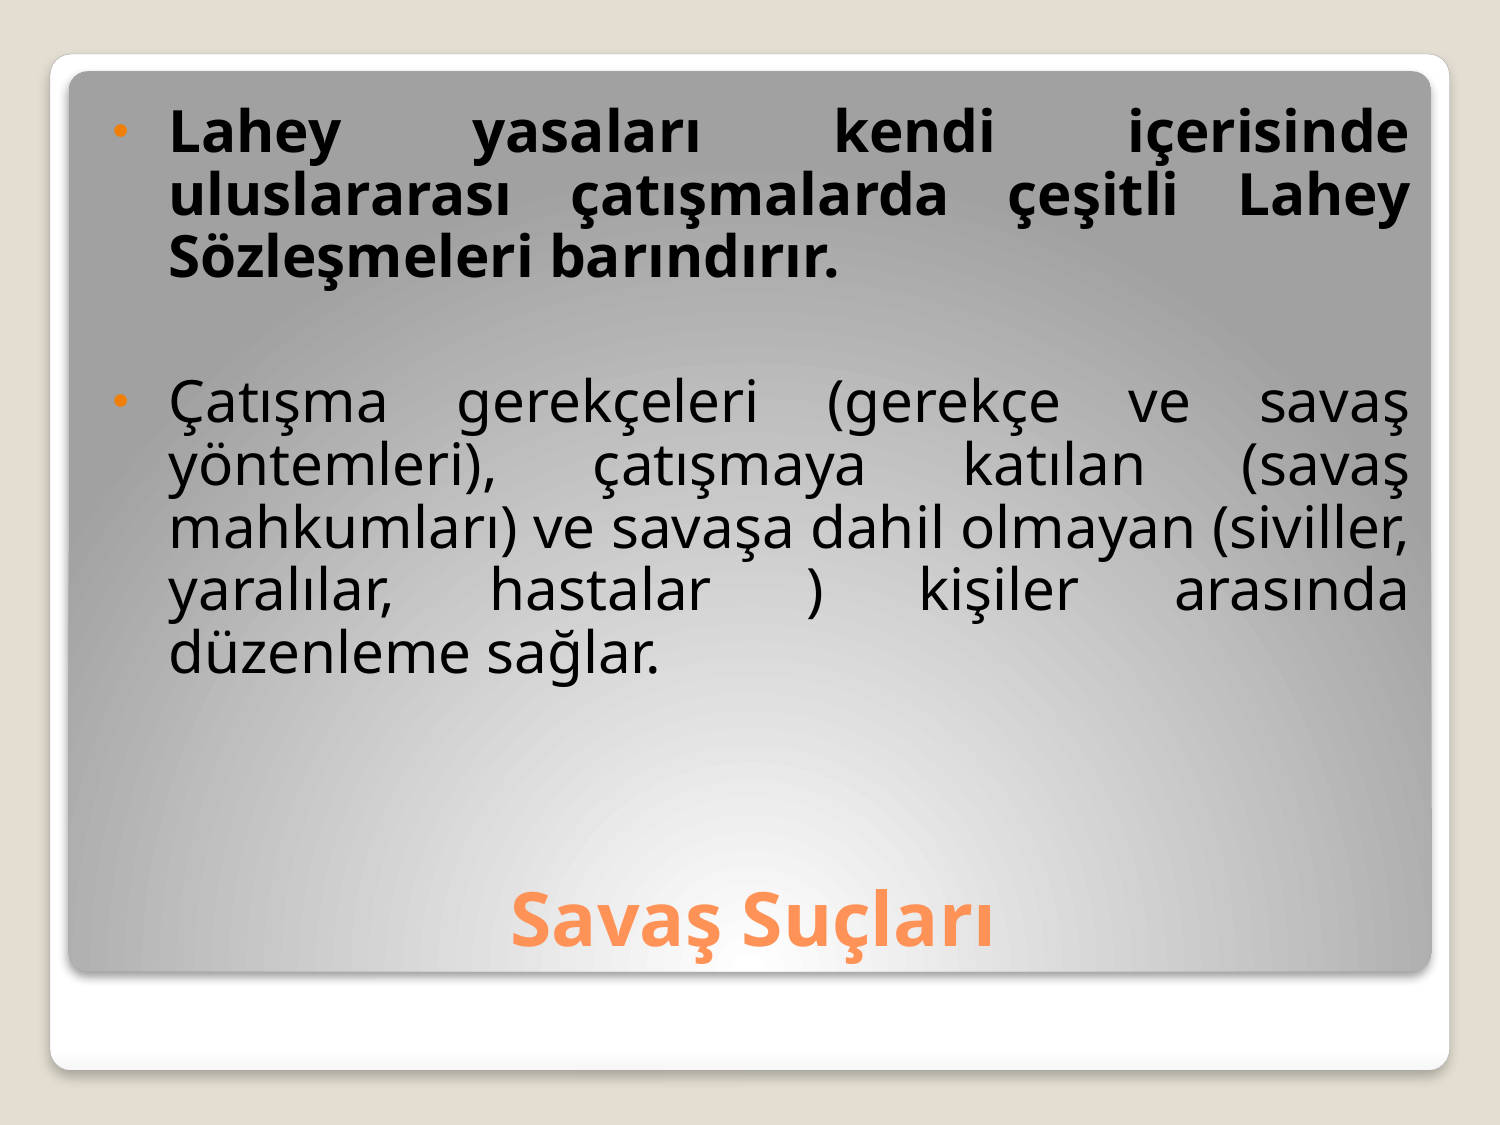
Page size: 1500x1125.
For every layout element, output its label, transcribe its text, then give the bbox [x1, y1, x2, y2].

title Savaş Suçları [82, 796, 1425, 970]
list Lahey yasaları kendi içerisinde uluslararası çatışmalarda çeşitli Lahey Sözleşmeleri barındırır. Çatışma gerekçeleri (gerekçe ve savaş yöntemleri), çatışmaya katılan (savaş mahkumları) ve savaşa dahil olmayan (siviller, yaralılar, hastalar ) kişiler arasında düzenleme sağlar. [82, 86, 1425, 774]
